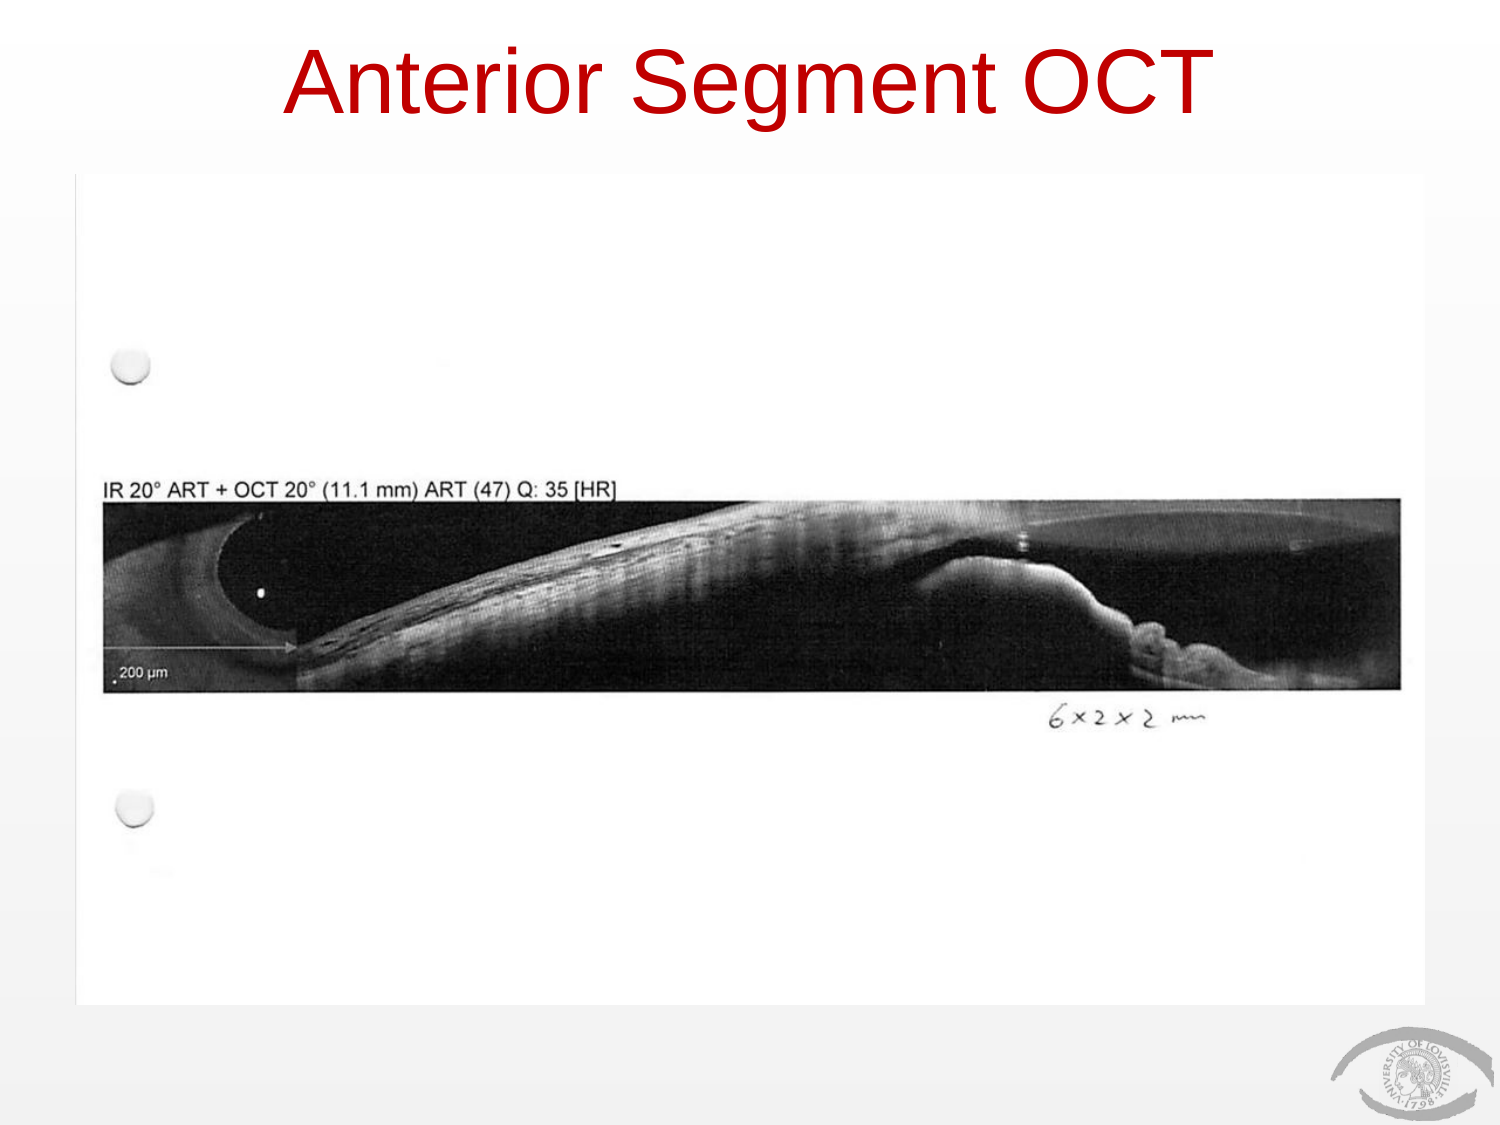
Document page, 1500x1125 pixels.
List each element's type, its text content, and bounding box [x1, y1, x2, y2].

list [74, 174, 1426, 1006]
picture [1329, 1025, 1496, 1123]
title Anterior Segment OCT [75, 0, 1425, 171]
